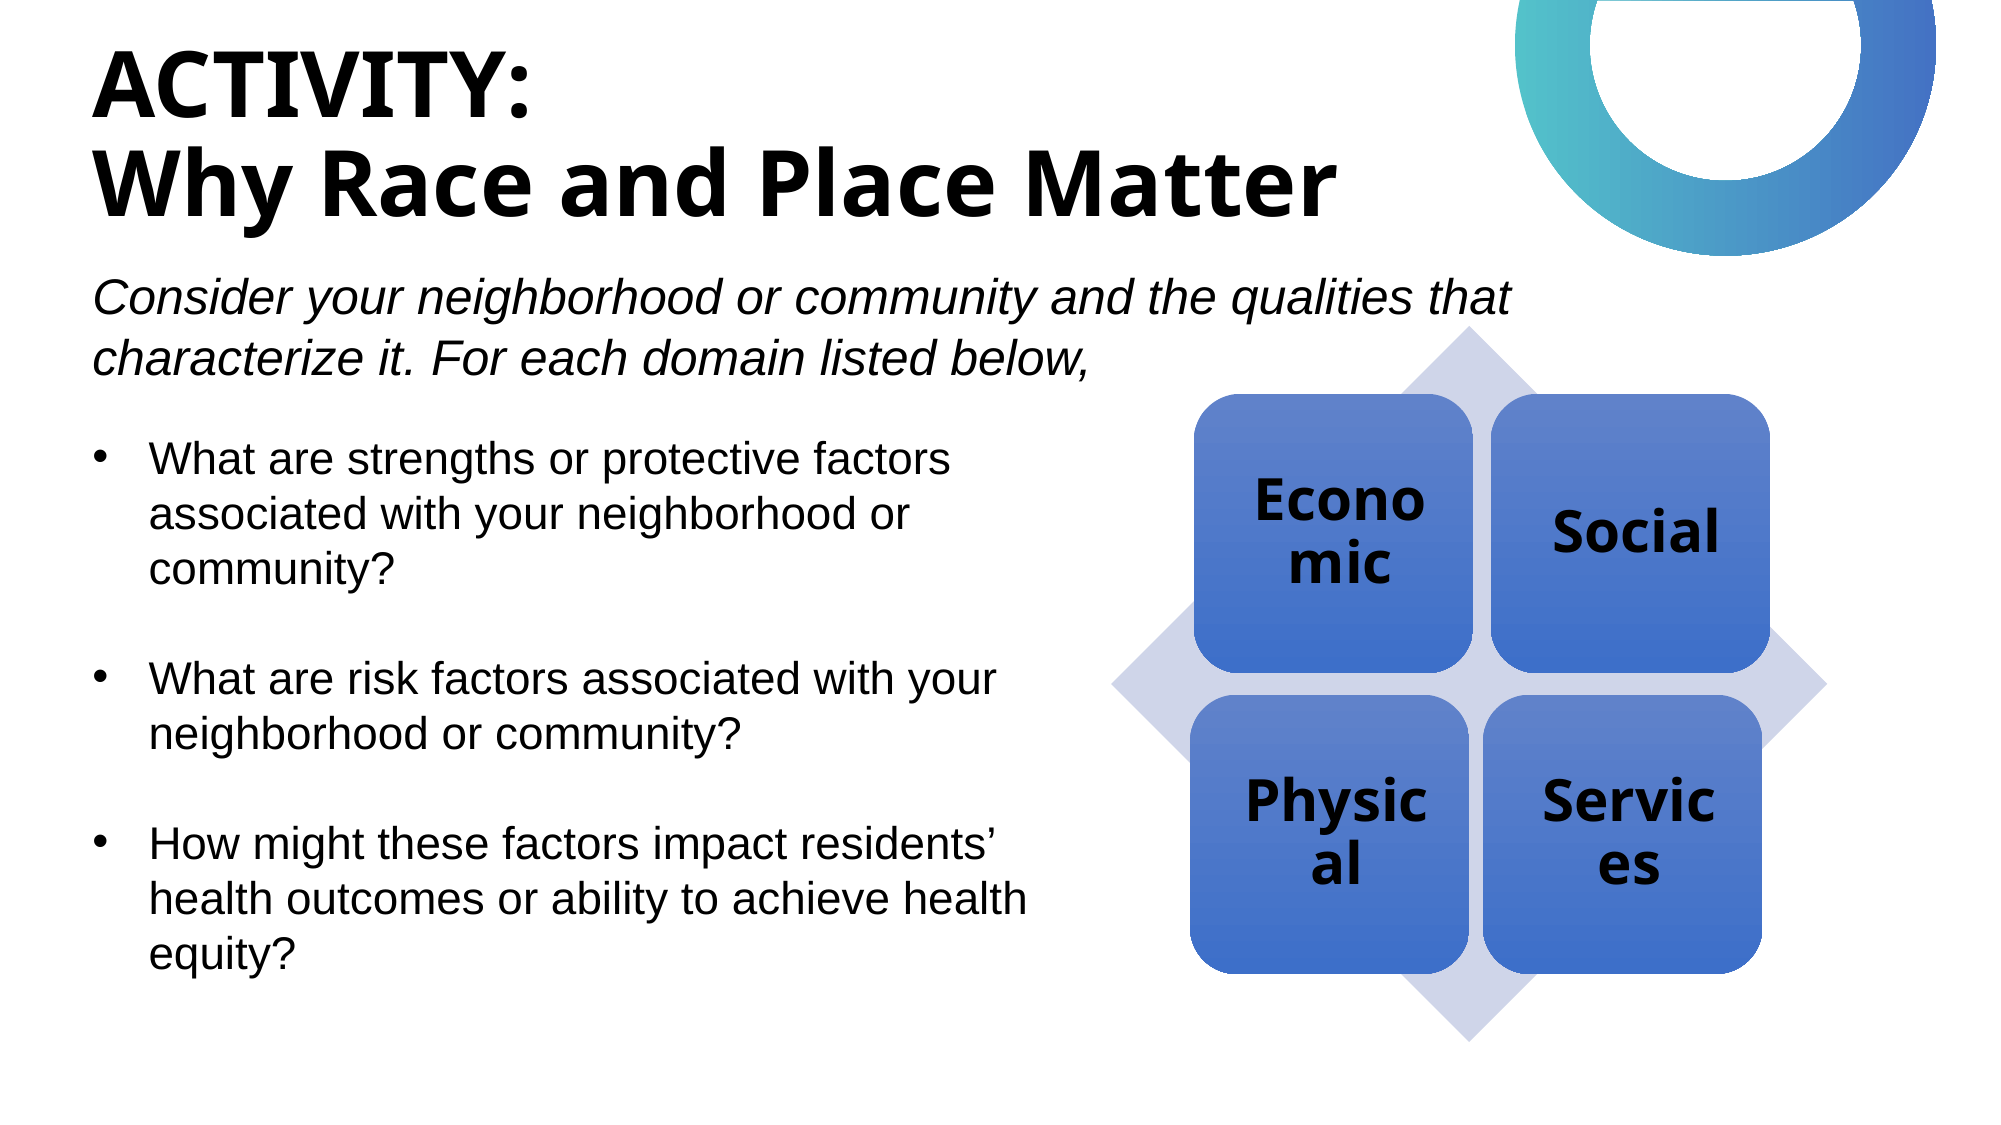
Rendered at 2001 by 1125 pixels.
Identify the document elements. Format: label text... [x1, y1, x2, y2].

title ACTIVITY: Why Race and Place Matter [77, 43, 1835, 231]
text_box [964, 325, 1949, 1043]
text_box Consider your neighborhood or community and the qualities that characterize it. For each domain listed below, [77, 257, 1637, 393]
text_box What are strengths or protective factors associated with your neighborhood or community? What are risk factors associated with your neighborhood or community? How might these factors impact residents’ health outcomes or ability to achieve health equity? [77, 421, 964, 1036]
